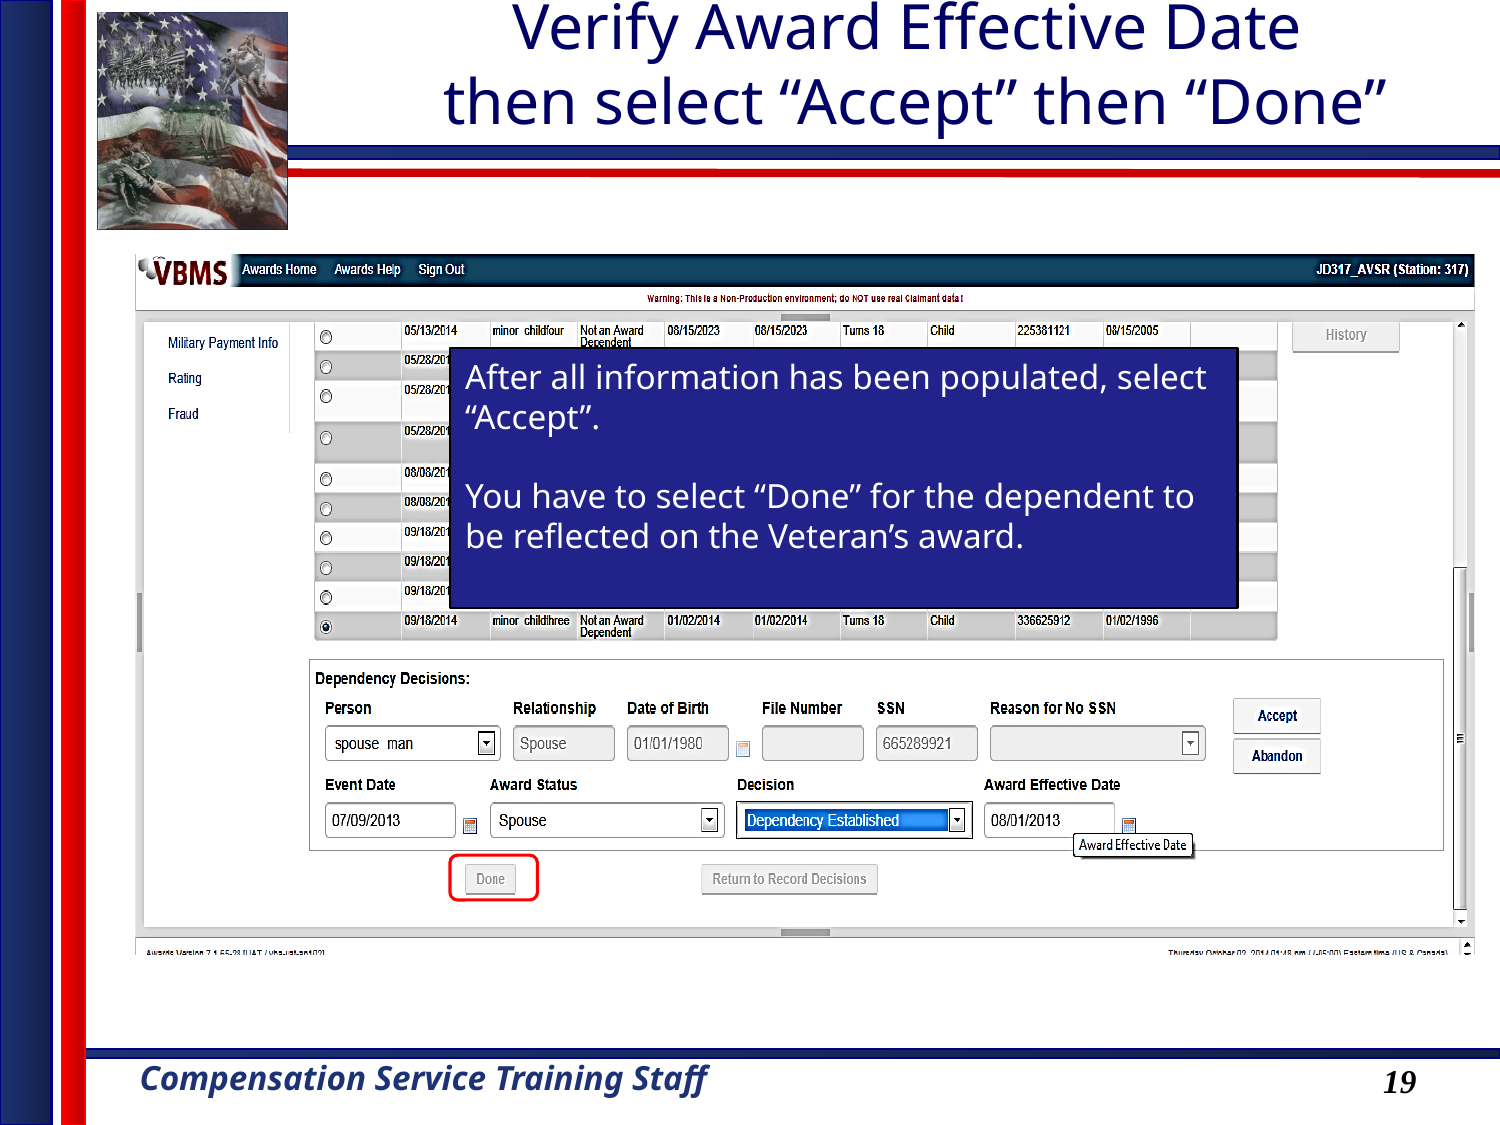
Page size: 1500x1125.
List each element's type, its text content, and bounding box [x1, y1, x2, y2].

slide_number 19 [1299, 1042, 1500, 1118]
title Verify Award Effective Date then select “Accept” then “Done” [331, 0, 1500, 146]
picture [97, 12, 288, 230]
picture [135, 253, 1476, 955]
